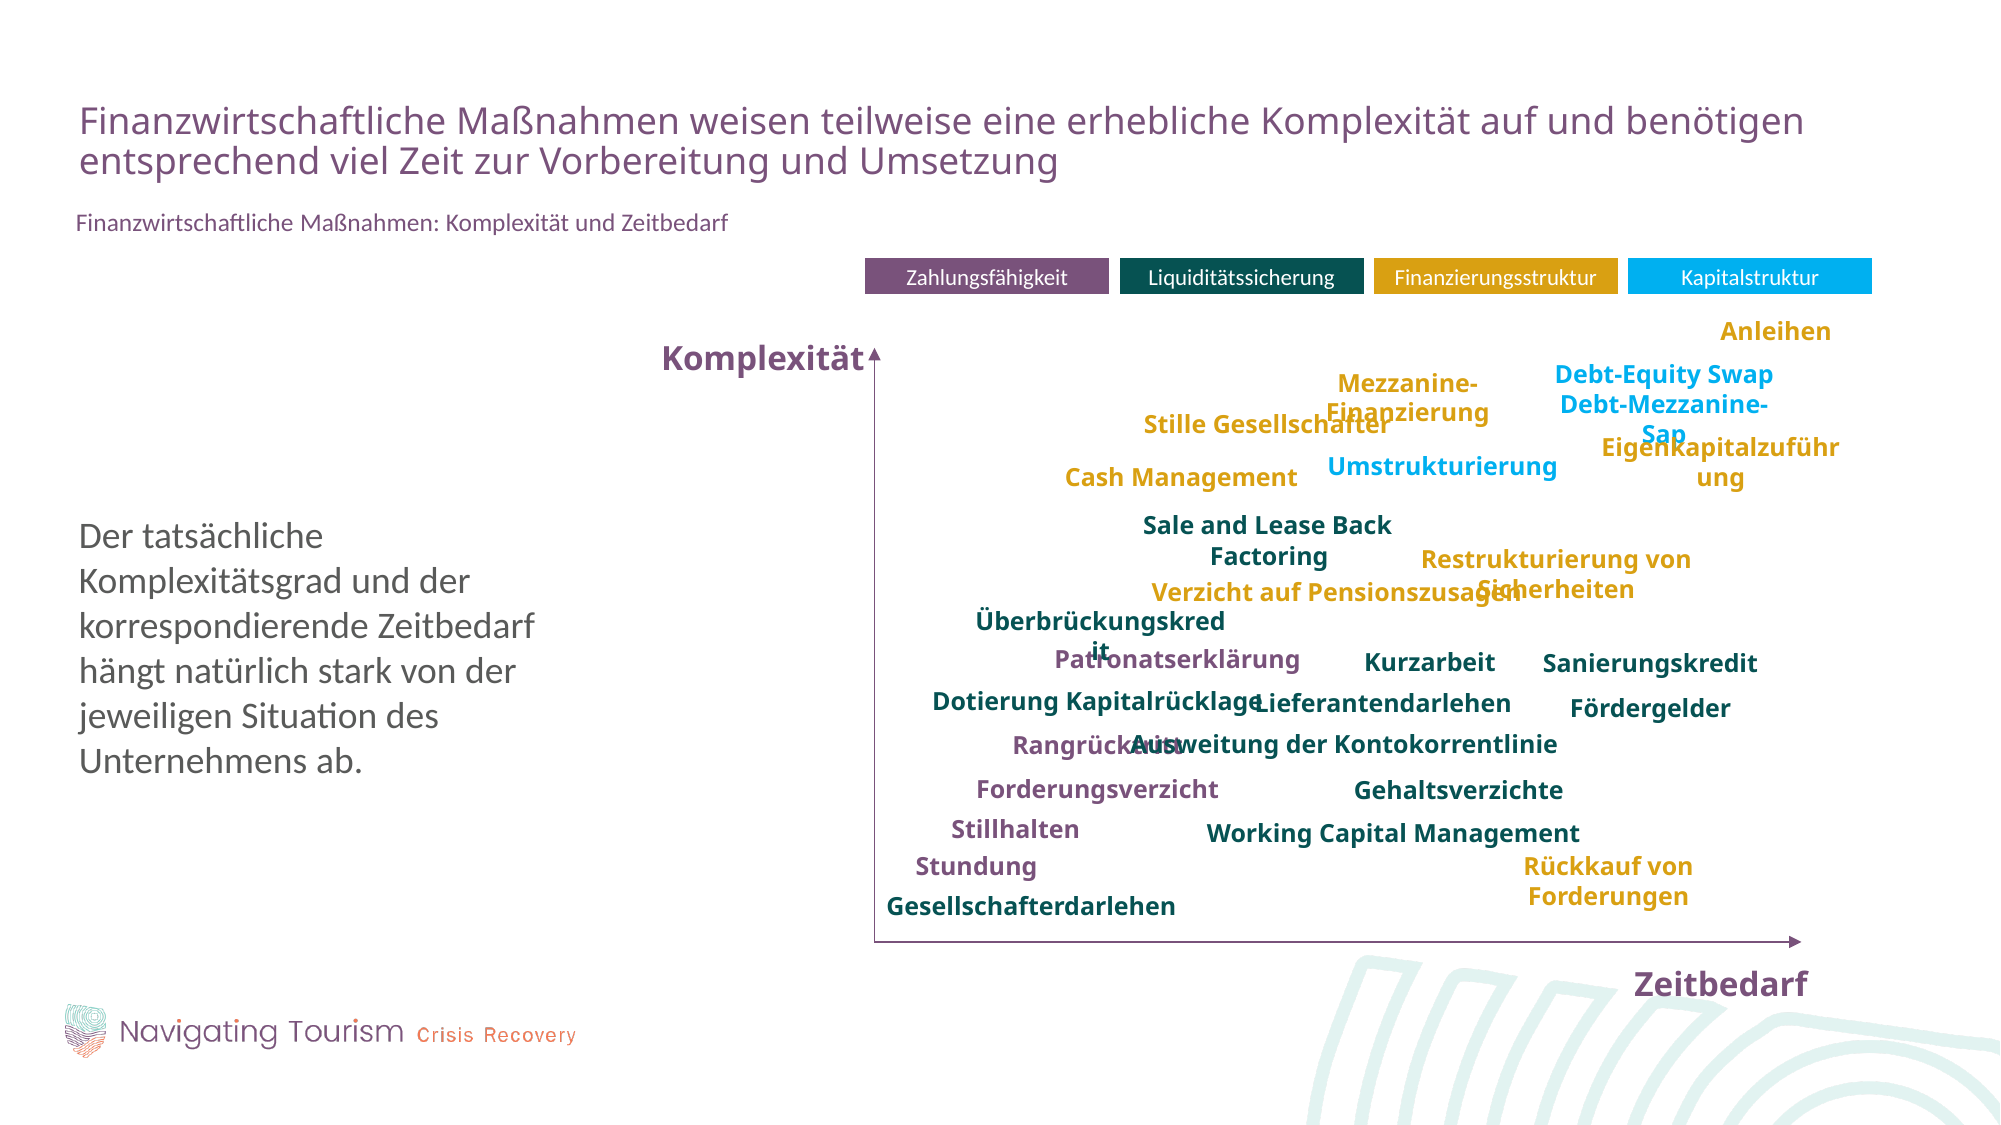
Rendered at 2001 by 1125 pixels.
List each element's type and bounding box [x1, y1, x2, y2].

text_box [1117, 256, 1366, 296]
list [63, 94, 1946, 191]
text_box [1372, 256, 1620, 296]
text_box [646, 329, 1802, 943]
text_box [1619, 956, 1823, 1011]
text_box [863, 256, 1111, 296]
picture [112, 1025, 577, 1056]
text_box [1626, 256, 1875, 296]
picture [1298, 955, 2000, 1125]
picture [65, 1025, 111, 1061]
list [63, 268, 588, 1025]
text_box [1018, 308, 1917, 500]
list [60, 202, 1946, 245]
